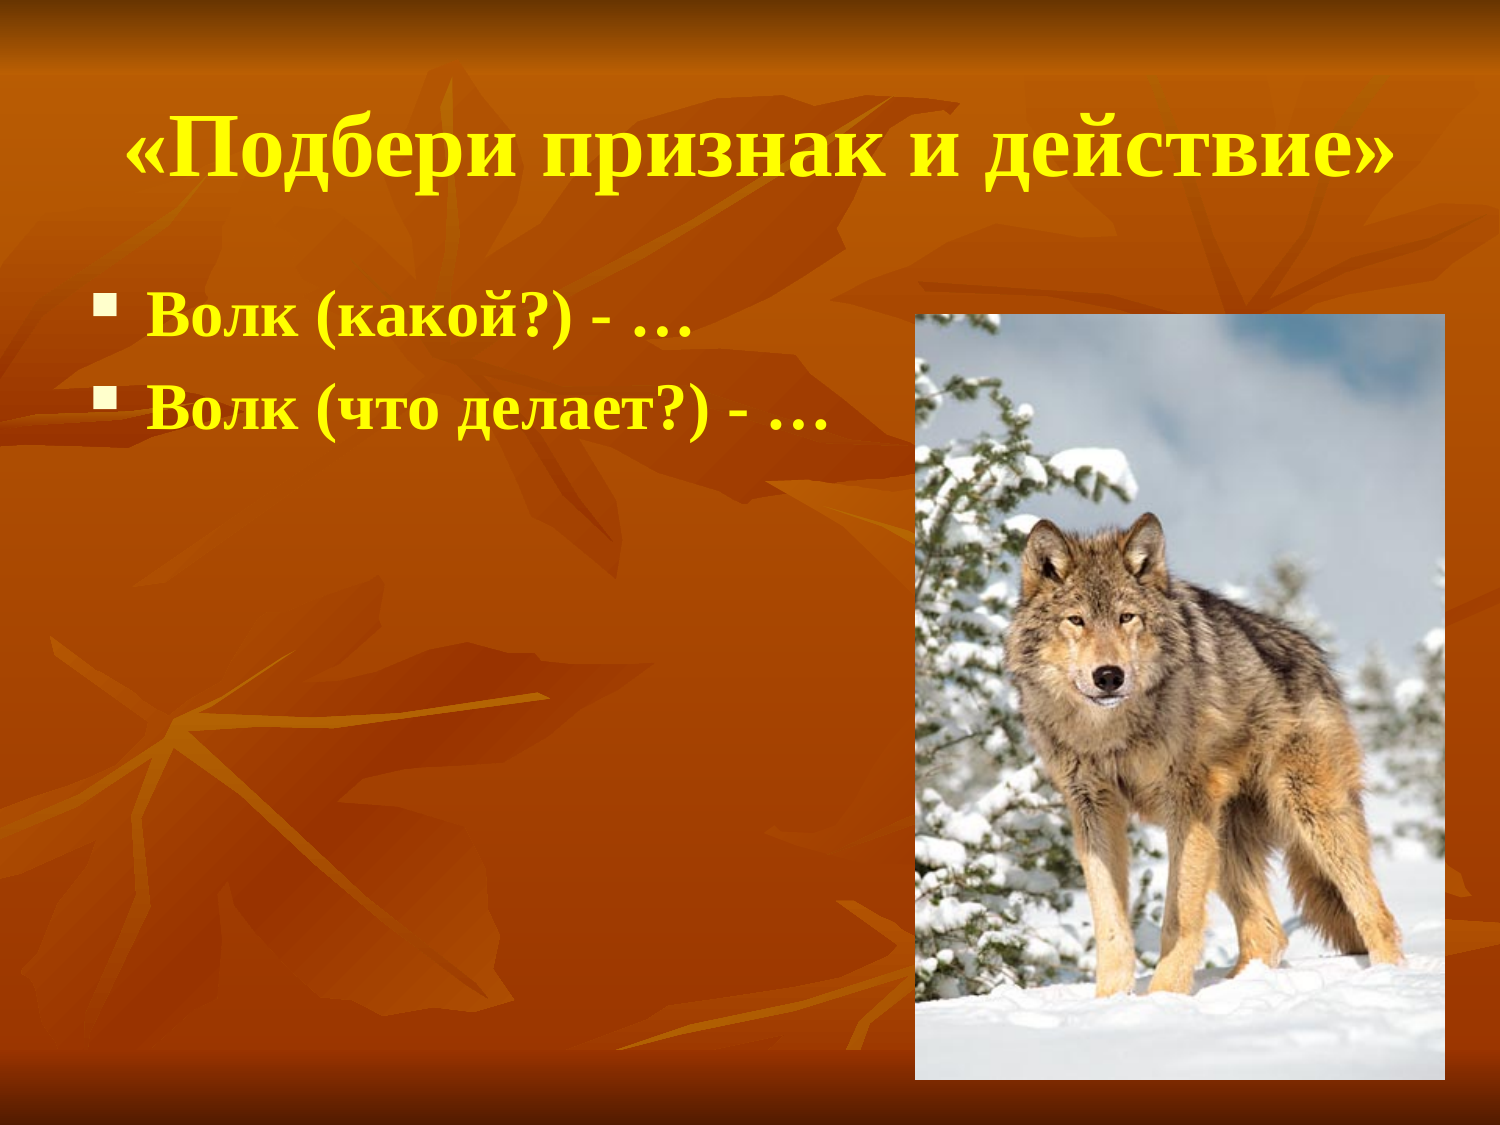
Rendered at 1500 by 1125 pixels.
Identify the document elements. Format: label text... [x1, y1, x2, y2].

title «Подбери признак и действие» [75, 45, 1425, 234]
picture [915, 314, 1446, 1081]
list Волк (какой?) - … Волк (что делает?) - … [75, 262, 1425, 1006]
